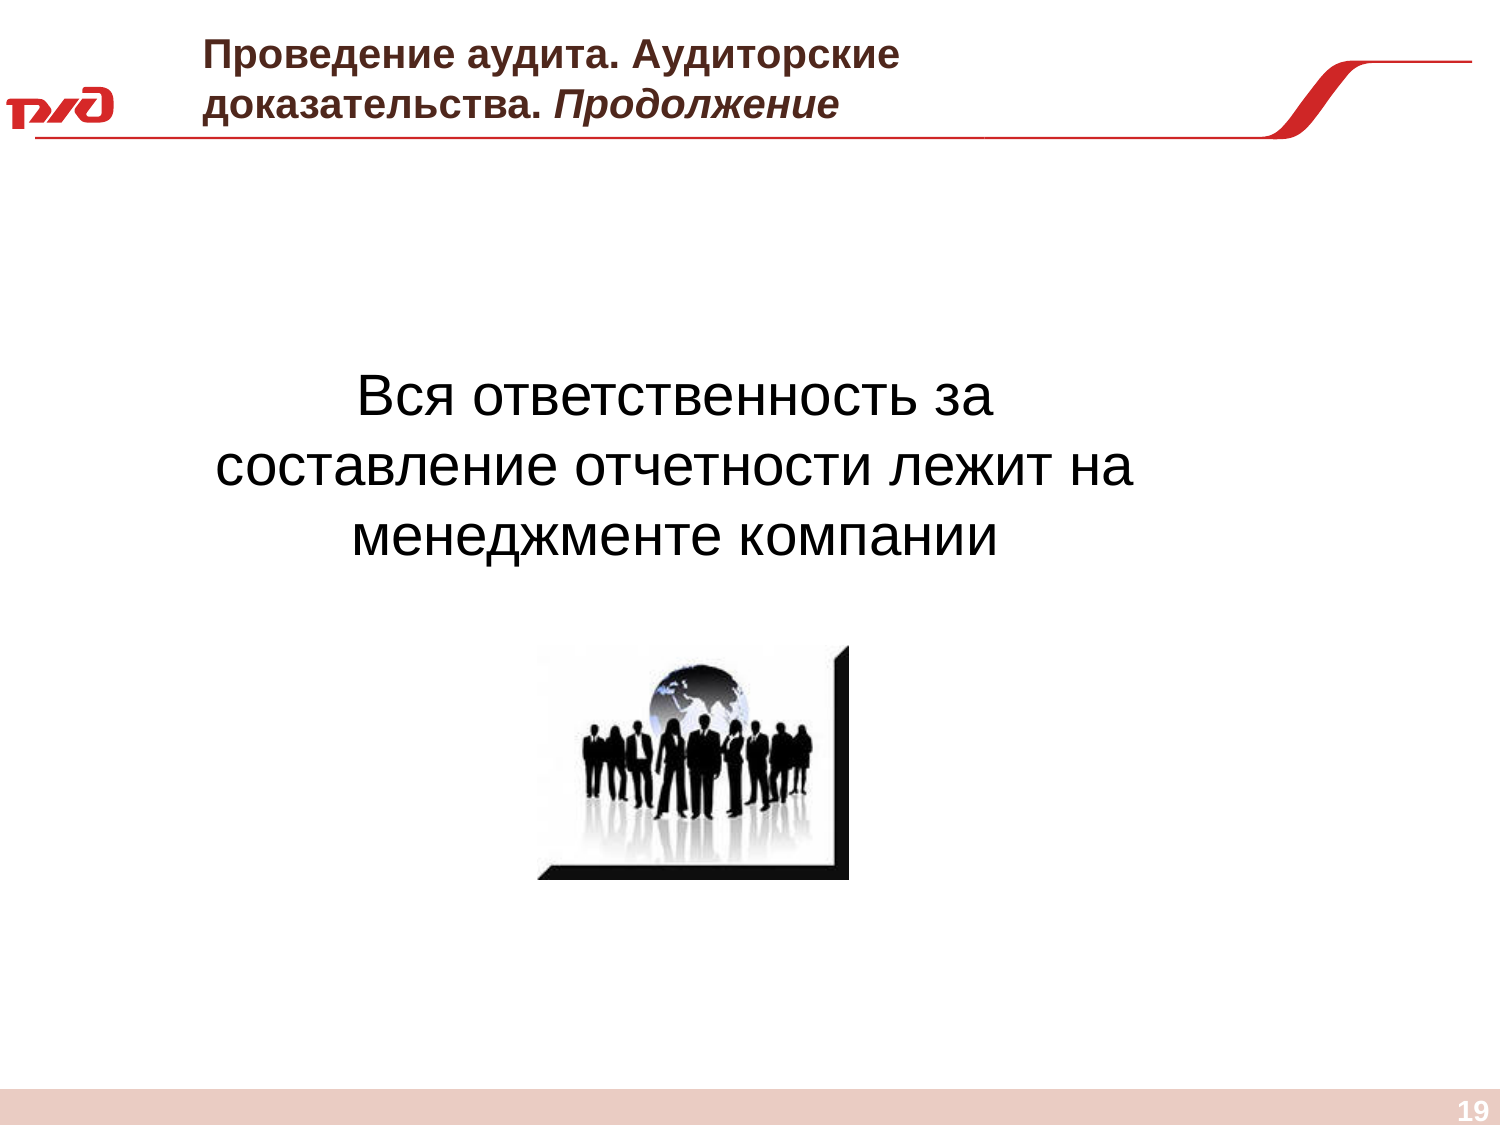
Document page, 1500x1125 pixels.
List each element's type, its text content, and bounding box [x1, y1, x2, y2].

picture [537, 645, 849, 880]
text_box Вся ответственность за составление отчетности лежит на менеджменте компании [100, 350, 1176, 575]
slide_number 19 [1414, 1084, 1500, 1125]
title Проведение аудита. Аудиторские доказательства. Продолжение [187, 23, 1266, 131]
